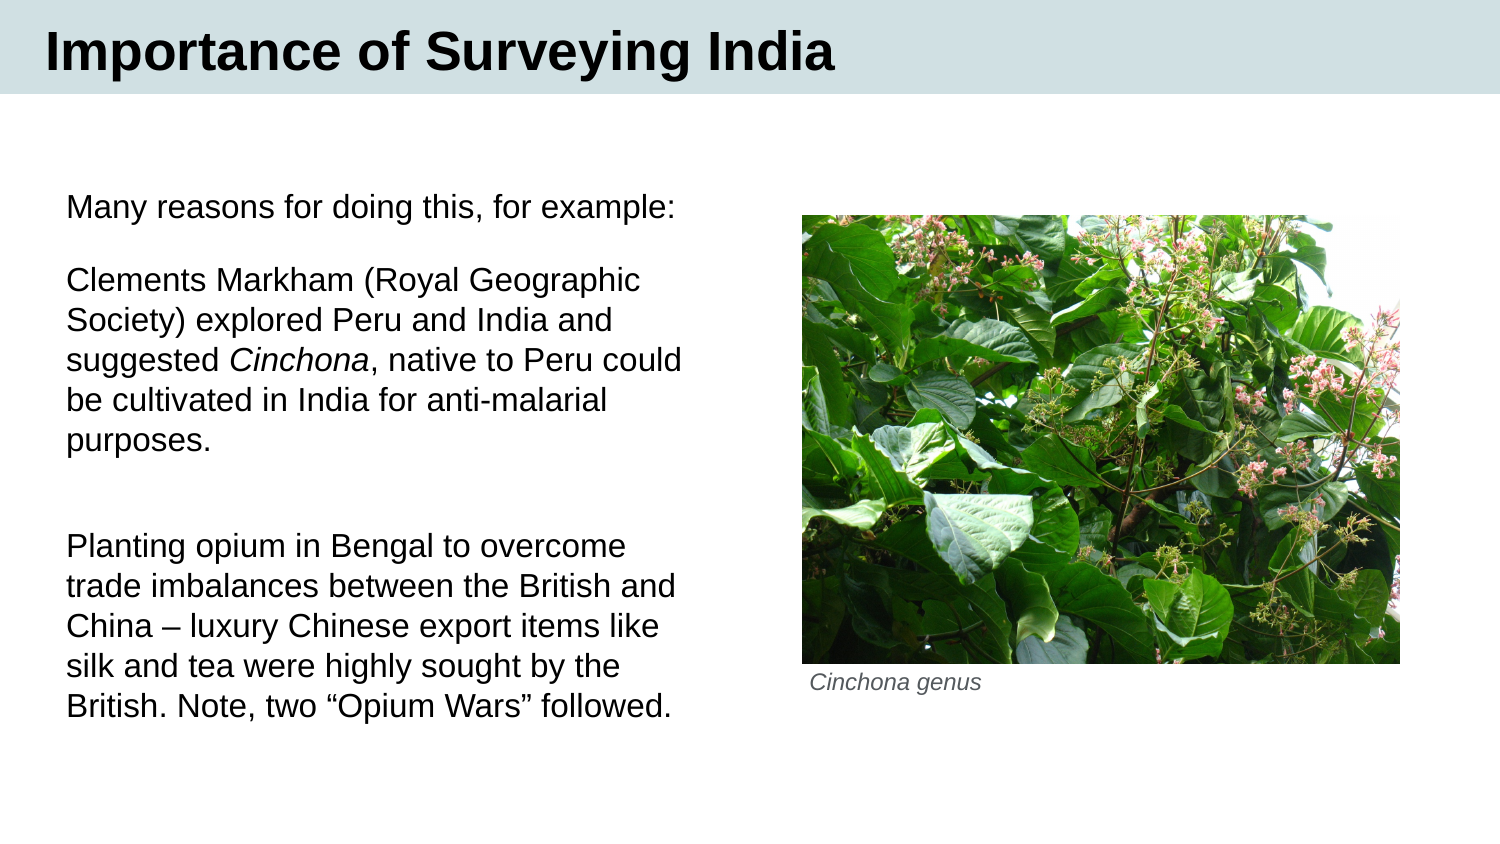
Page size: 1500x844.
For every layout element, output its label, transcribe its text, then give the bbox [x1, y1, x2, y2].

picture [801, 214, 1401, 664]
list Many reasons for doing this, for example: Clements Markham (Royal Geographic Society) explored Peru and India and suggested Cinchona, native to Peru could be cultivated in India for anti-malarial purposes. Planting opium in Bengal to overcome trade imbalances between the British and China – luxury Chinese export items like silk and tea were highly sought by the British. Note, two “Opium Wars” followed. [51, 158, 721, 750]
text_box Importance of Surveying India [0, 0, 1500, 94]
list Cinchona genus [794, 647, 1383, 746]
